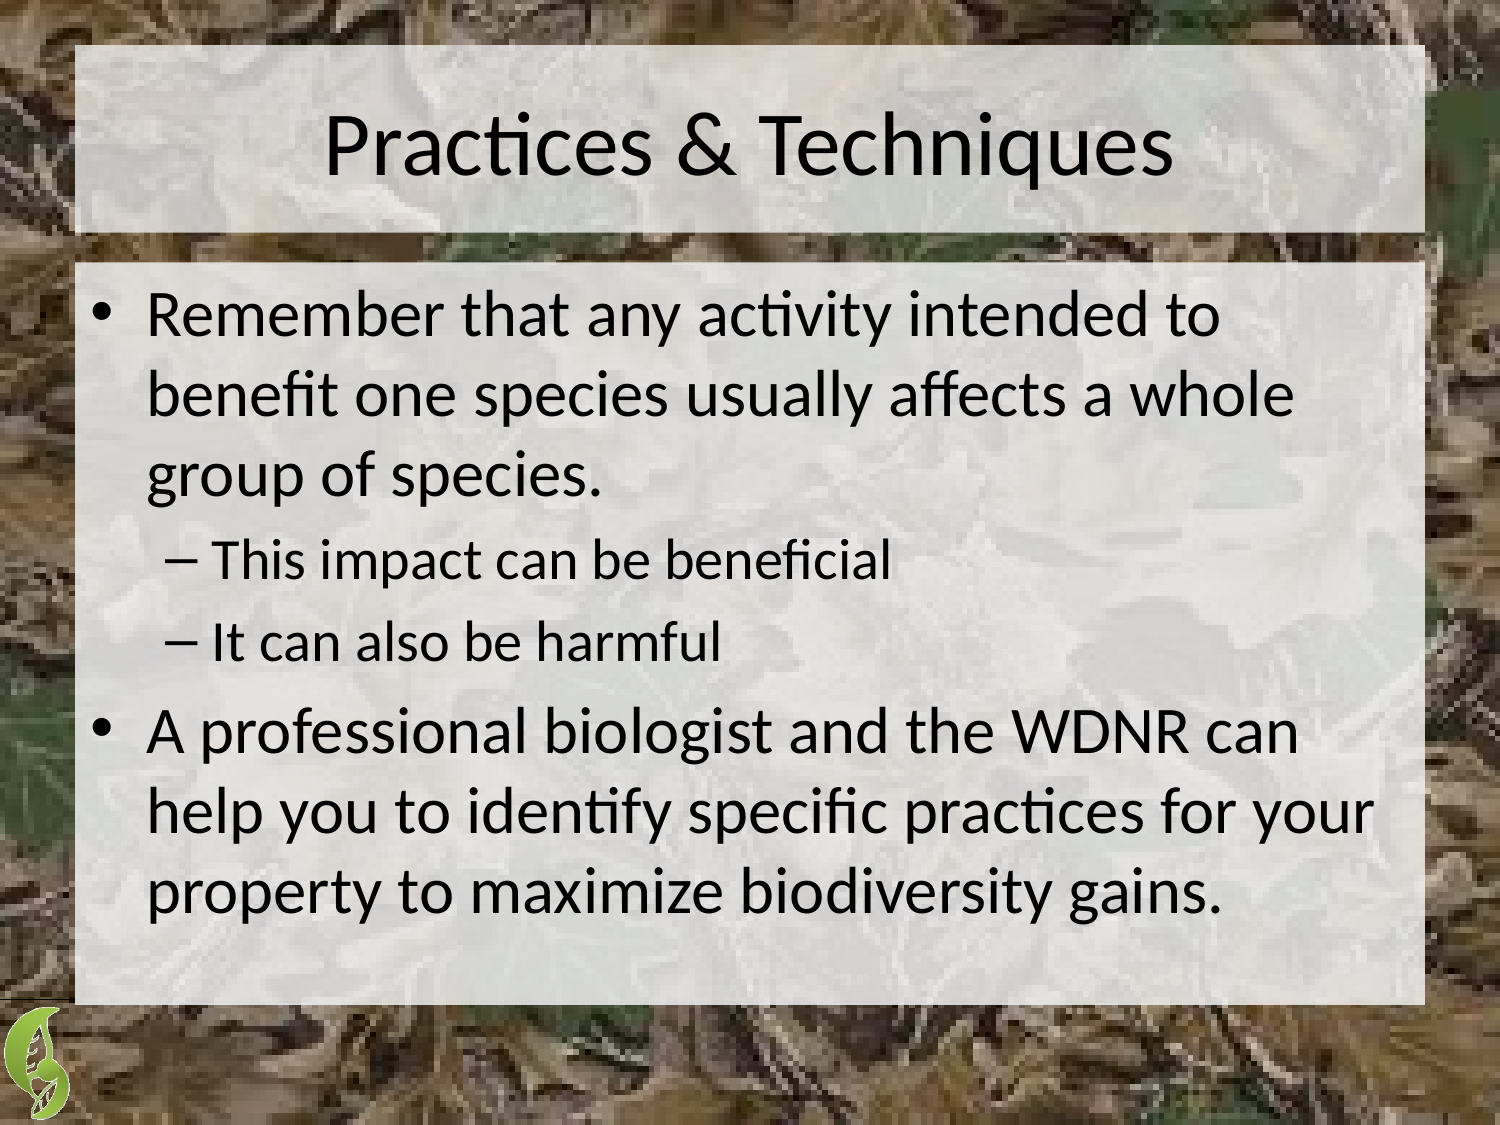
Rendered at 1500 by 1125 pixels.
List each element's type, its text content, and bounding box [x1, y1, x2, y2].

title Practices & Techniques [75, 45, 1425, 233]
list Remember that any activity intended to benefit one species usually affects a whole group of species. This impact can be beneficial It can also be harmful A professional biologist and the WDNR can help you to identify specific practices for your property to maximize biodiversity gains. [75, 262, 1425, 1005]
picture [0, 0, 1500, 1125]
